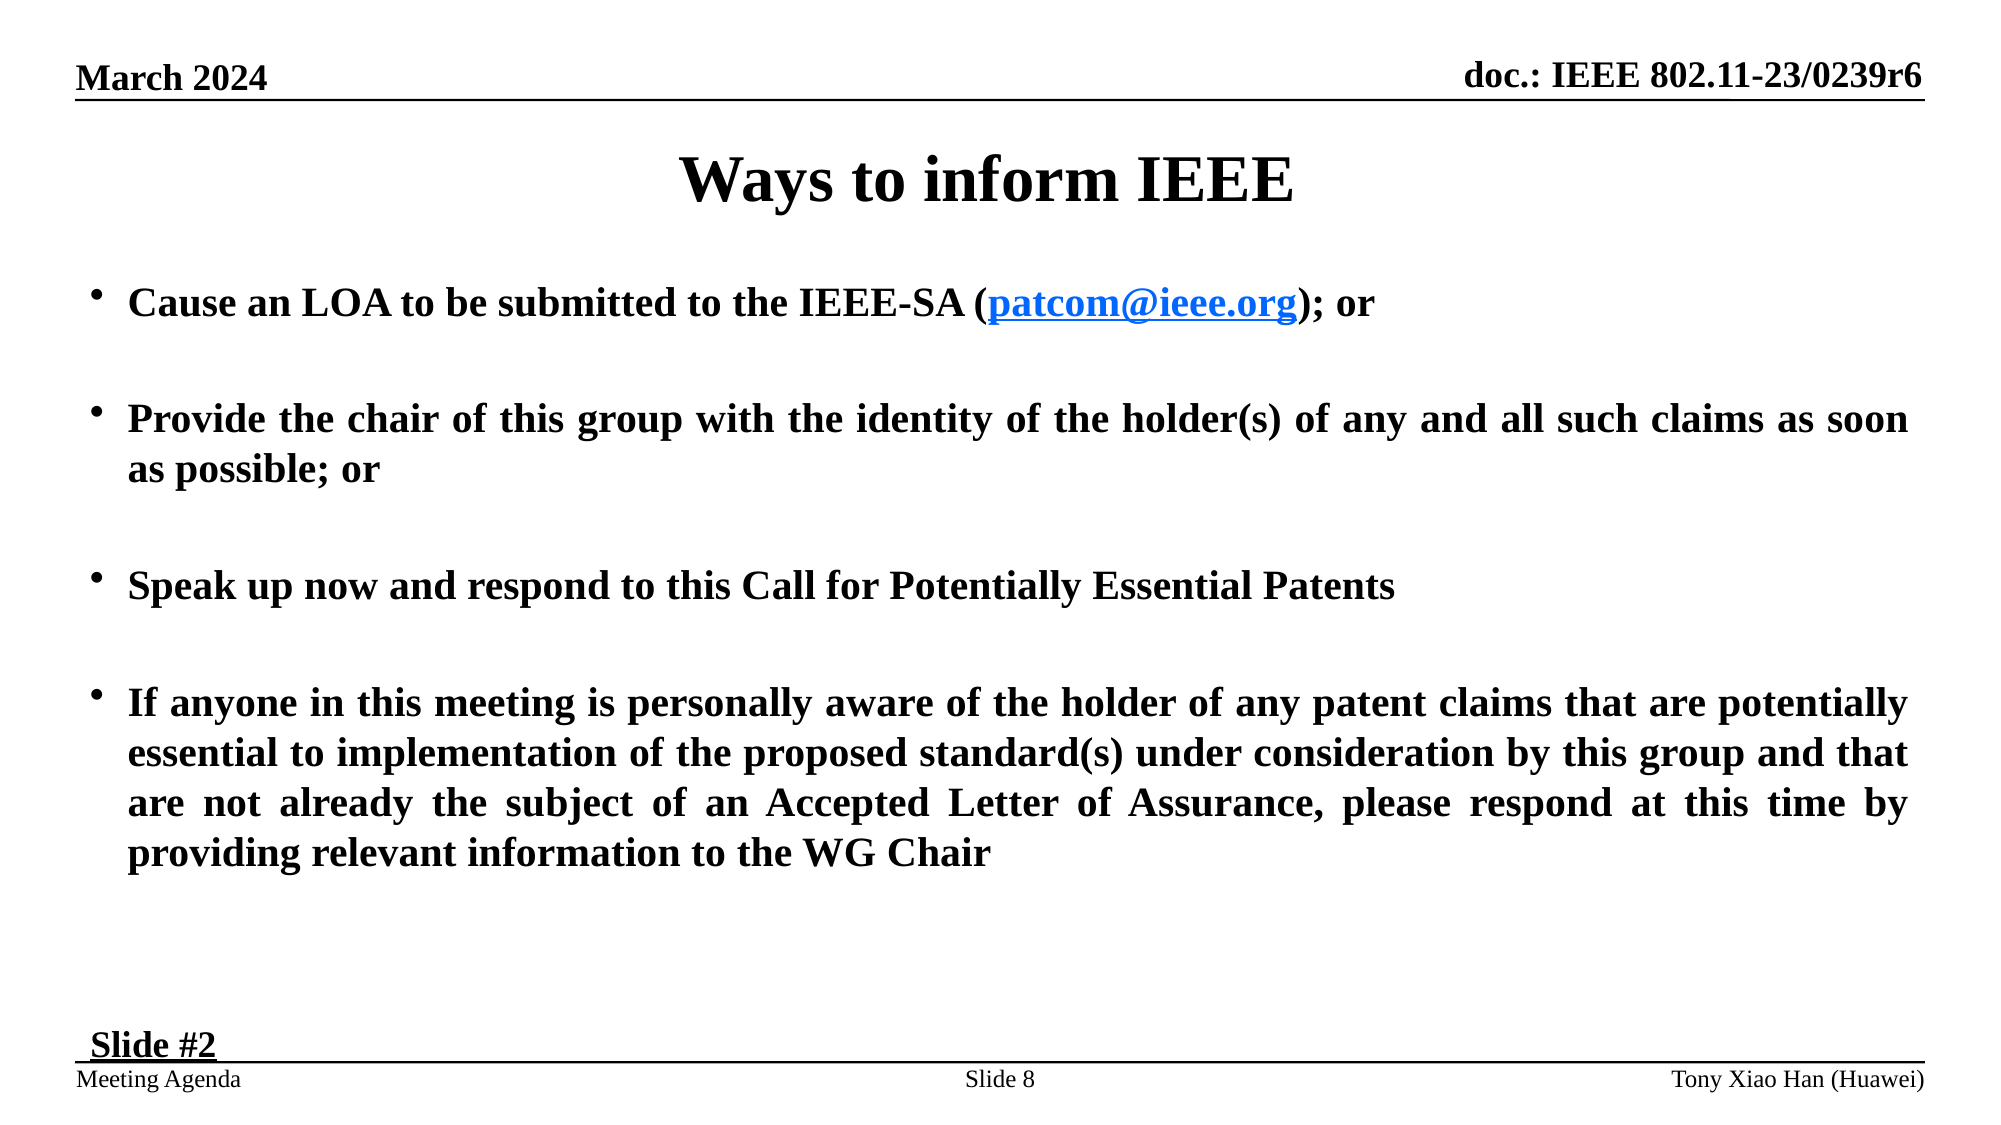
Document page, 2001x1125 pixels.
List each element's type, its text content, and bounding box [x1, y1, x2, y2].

text_box Cause an LOA to be submitted to the IEEE-SA (patcom@ieee.org); or Provide the chair of this group with the identity of the holder(s) of any and all such claims as soon as possible; or Speak up now and respond to this Call for Potentially Essential Patents If anyone in this meeting is personally aware of the holder of any patent claims that are potentially essential to implementation of the proposed standard(s) under consideration by this group and that are not already the subject of an Accepted Letter of Assurance, please respond at this time by providing relevant information to the WG Chair [75, 246, 1925, 938]
text_box Slide #2 [75, 1012, 232, 1073]
text_box Ways to inform IEEE [337, 87, 1638, 263]
text_box [337, 37, 1688, 163]
